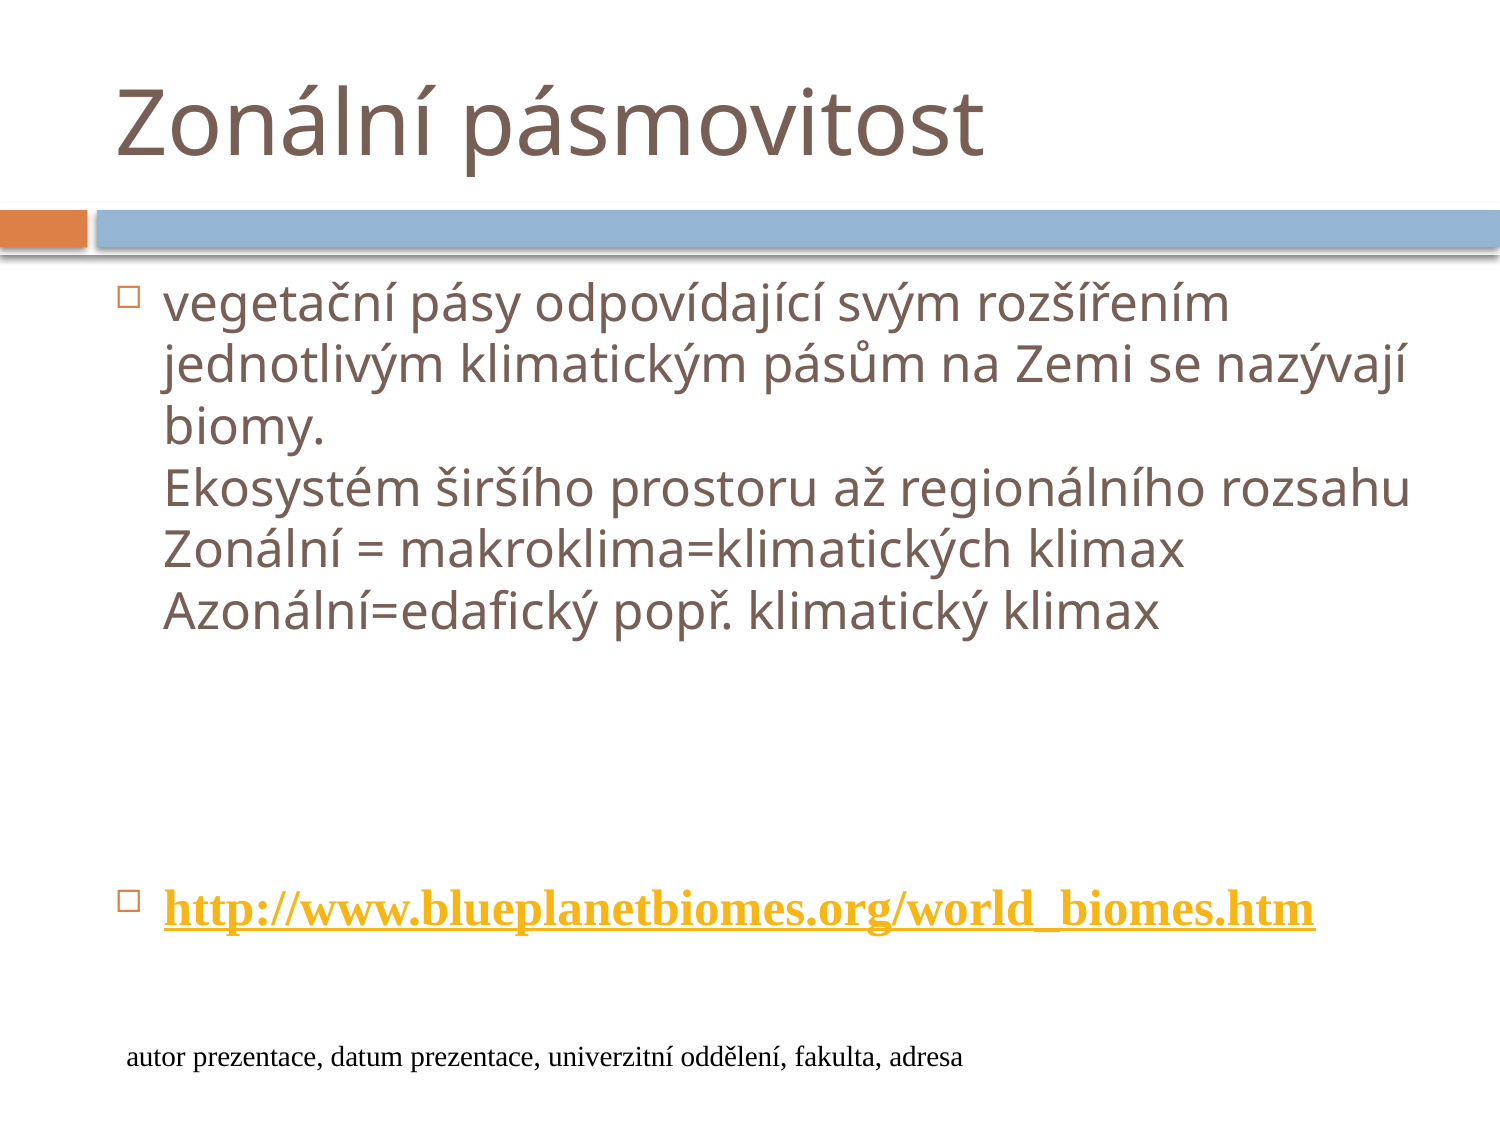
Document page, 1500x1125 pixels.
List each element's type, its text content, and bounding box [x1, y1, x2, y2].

list vegetační pásy odpovídající svým rozšířením jednotlivým klimatickým pásům na Zemi se nazývají biomy. Ekosystém širšího prostoru až regionálního rozsahu Zonální = makroklima=klimatických klimax Azonální=edafický popř. klimatický klimax http://www.blueplanetbiomes.org/world_biomes.htm [100, 262, 1438, 1000]
footer autor prezentace, datum prezentace, univerzitní oddělení, fakulta, adresa [99, 1024, 990, 1085]
title Zonální pásmovitost [100, 37, 1438, 200]
